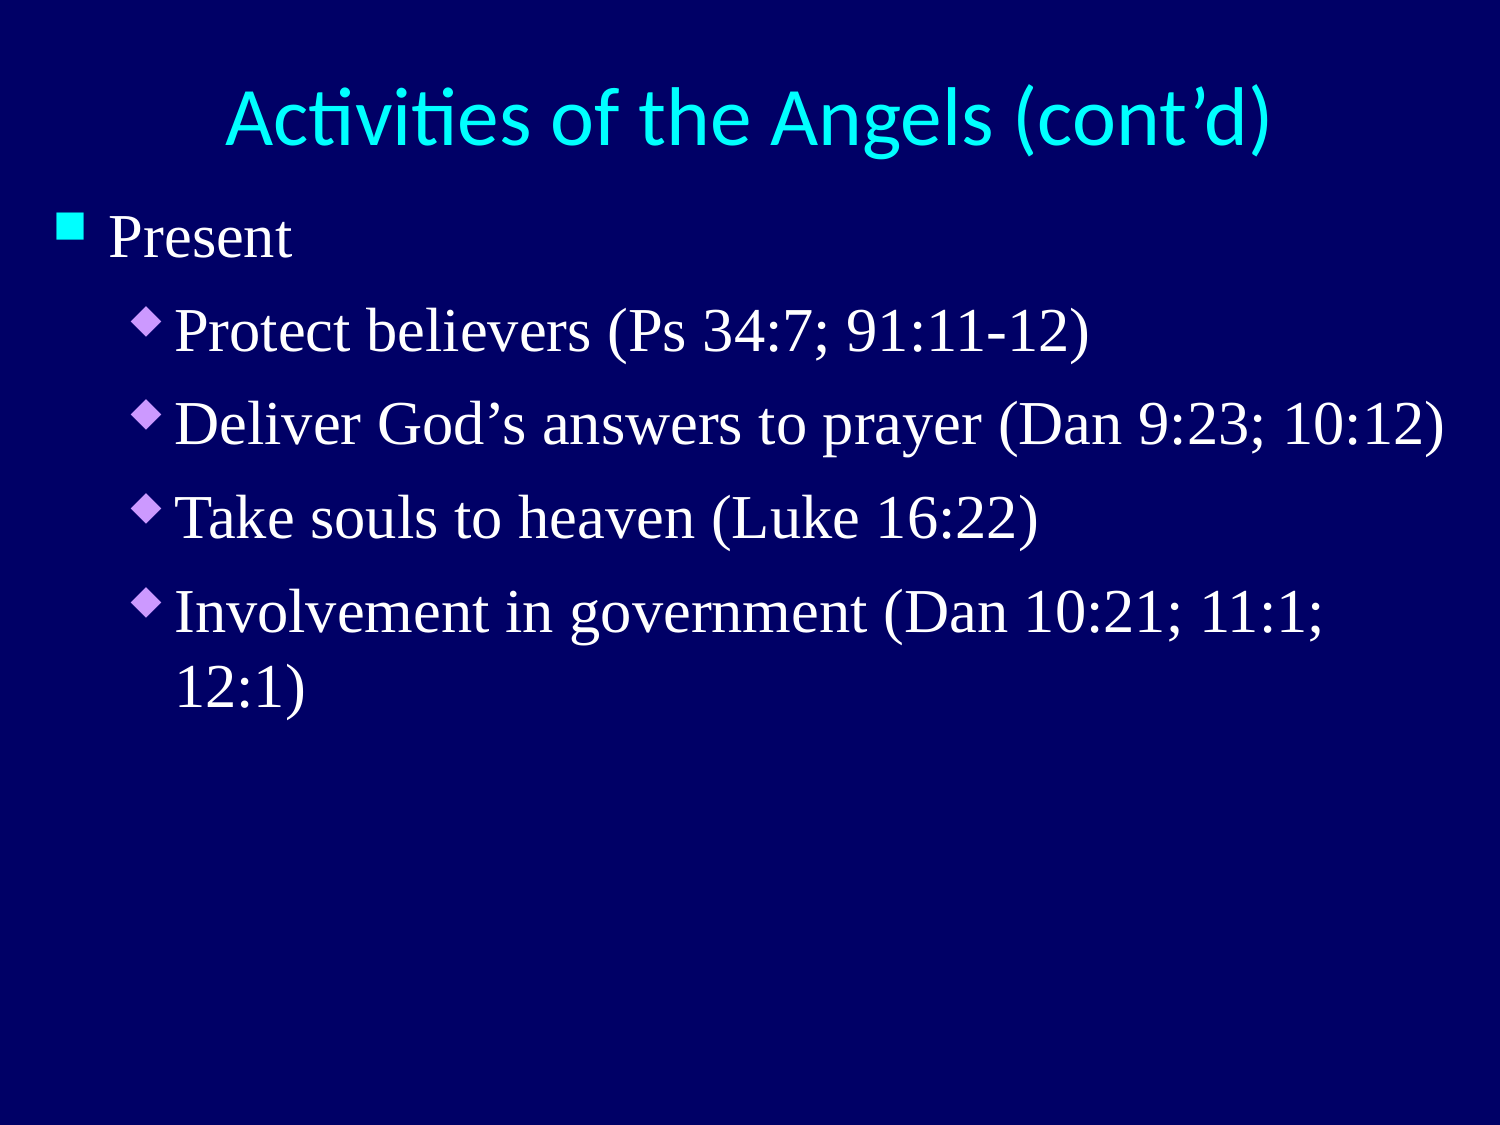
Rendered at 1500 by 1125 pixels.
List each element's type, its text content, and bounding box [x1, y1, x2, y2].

title Activities of the Angels (cont’d) [112, 37, 1388, 187]
list Present Protect believers (Ps 34:7; 91:11-12) Deliver God’s answers to prayer (Dan 9:23; 10:12) Take souls to heaven (Luke 16:22) Involvement in government (Dan 10:21; 11:1; 12:1) [37, 187, 1468, 995]
